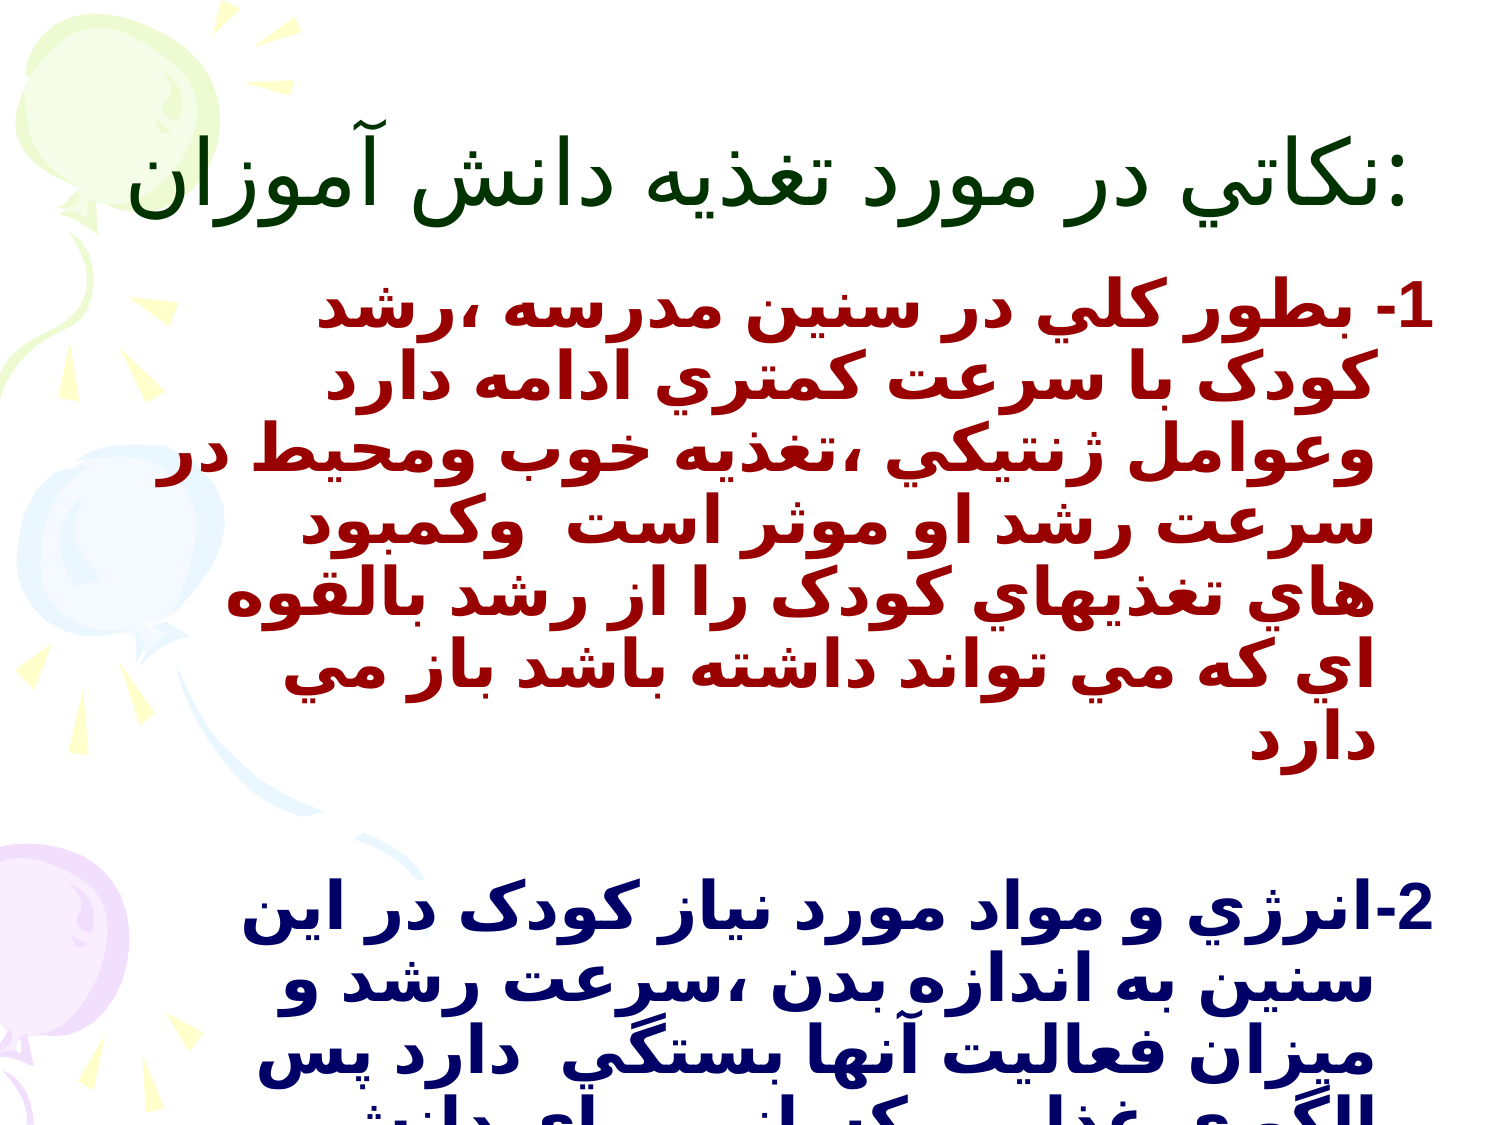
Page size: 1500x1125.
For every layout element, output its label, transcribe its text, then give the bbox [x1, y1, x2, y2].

title نکاتي در مورد تغذيه دانش آموزان: [72, 16, 1426, 233]
list 1- بطور کلي در سنين مدرسه ،رشد کودک با سرعت کمتري ادامه دارد وعوامل ژنتيکي ،تغذيه خوب ومحيط در سرعت رشد او موثر است وکمبود هاي تغذيهاي کودک را از رشد بالقوه اي که مي تواند داشته باشد باز مي دارد 2-انرژي و مواد مورد نياز کودک در اين سنين به اندازه بدن ،سرعت رشد و ميزان فعاليت آنها بستگي دارد پس الگو ي غذايي يکساني براي دانش آموزان نمي توان تعيين کرد [137, 262, 1451, 994]
